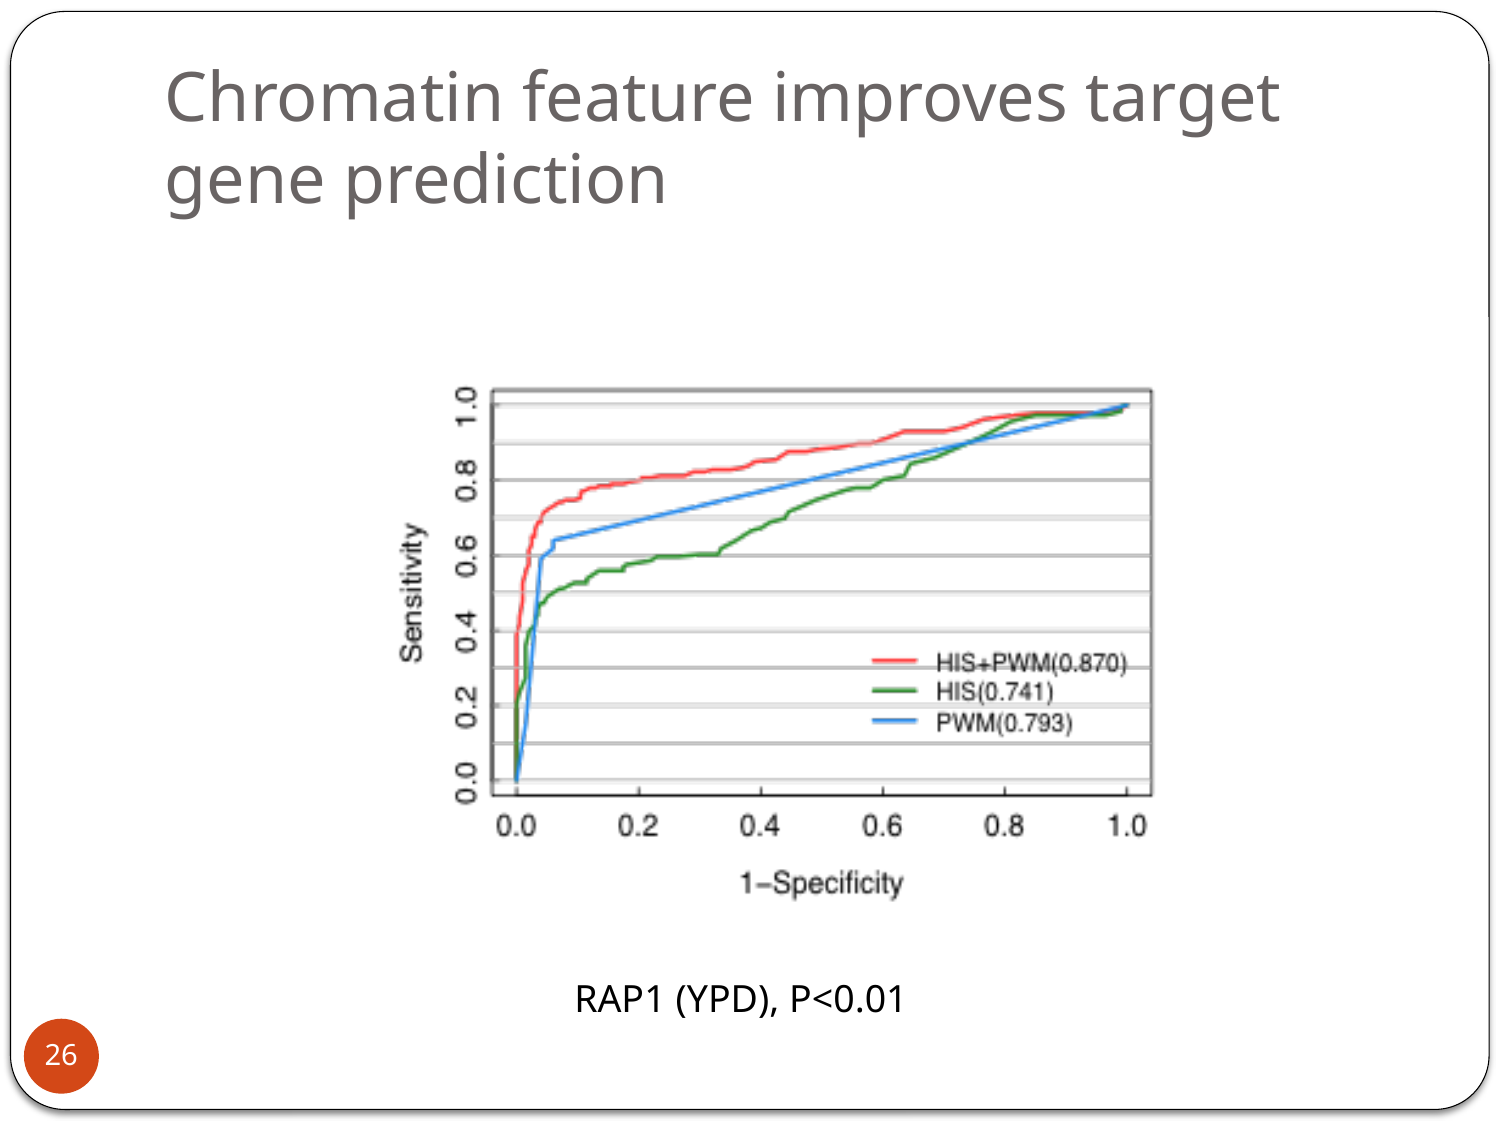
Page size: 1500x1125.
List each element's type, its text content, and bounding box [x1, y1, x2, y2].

title Chromatin feature improves target gene prediction [150, 45, 1425, 233]
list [149, 237, 1426, 988]
text_box RAP1 (YPD), P<0.01 [559, 997, 1159, 1027]
slide_number 26 [23, 1018, 99, 1094]
